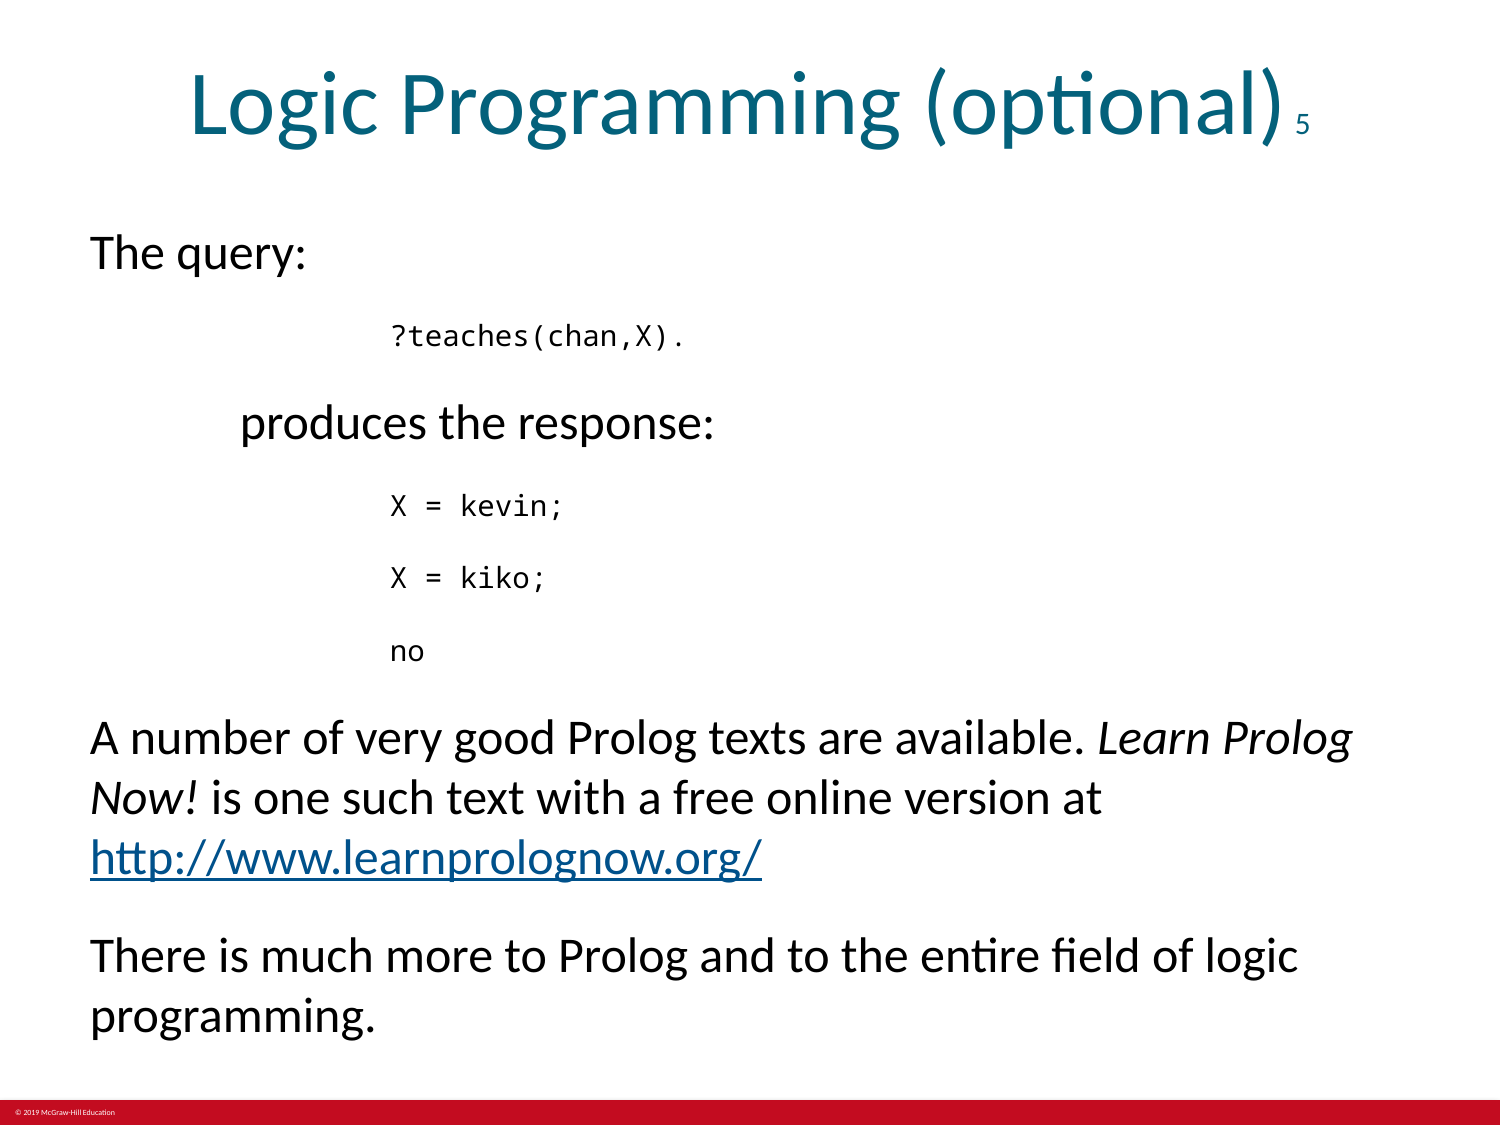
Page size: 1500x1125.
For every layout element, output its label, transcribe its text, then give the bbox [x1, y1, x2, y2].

title Logic Programming (optional) 5 [0, 0, 1500, 195]
list The query: ?teaches(chan,X). produces the response: X = kevin; X = kiko; no A number of very good Prolog texts are available. Learn Prolog Now! is one such text with a free online version at http://www.learnprolognow.org/ There is much more to Prolog and to the entire field of logic programming. [75, 212, 1463, 1075]
